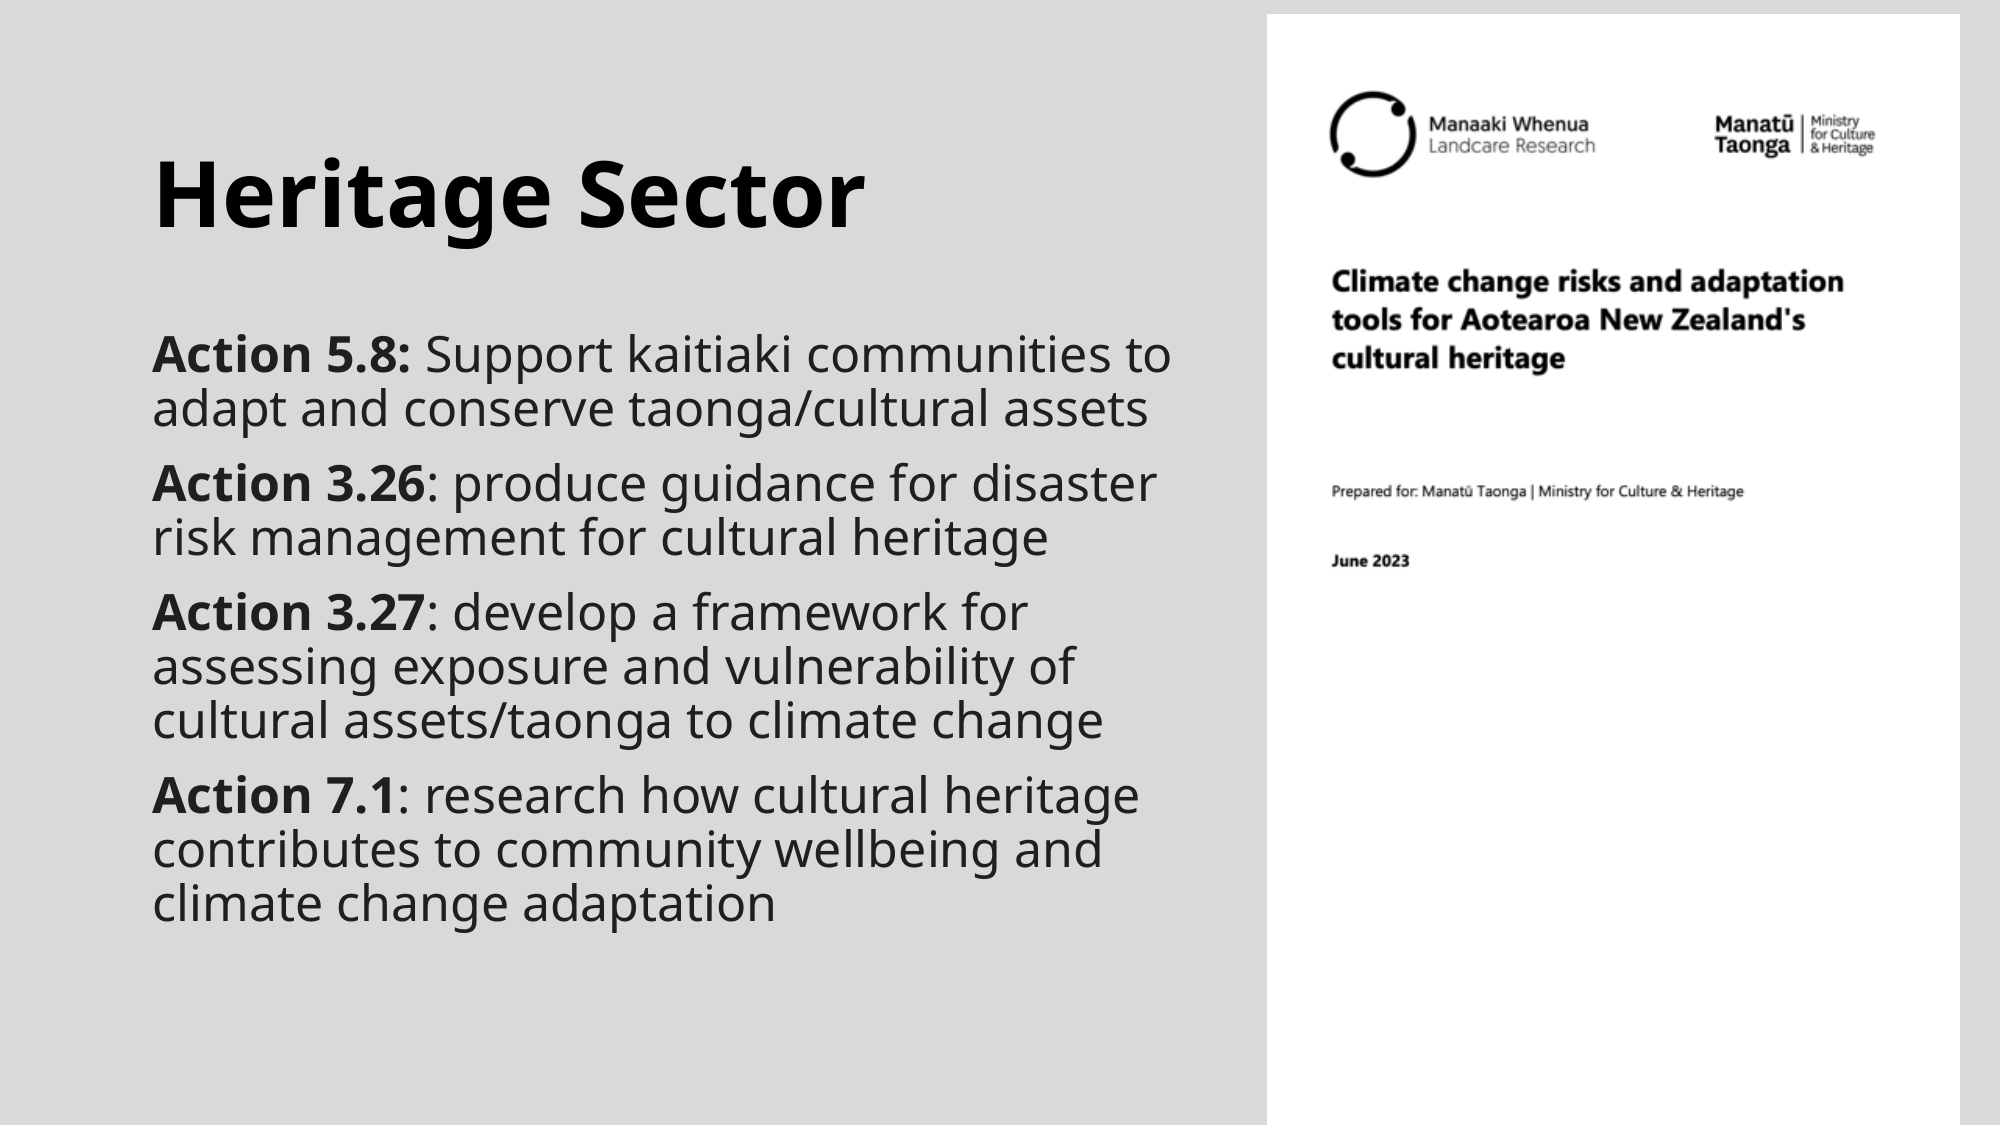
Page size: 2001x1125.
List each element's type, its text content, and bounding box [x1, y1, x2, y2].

list Action 5.8: Support kaitiaki communities to adapt and conserve taonga/cultural assets Action 3.26: produce guidance for disaster risk management for cultural heritage Action 3.27: develop a framework for assessing exposure and vulnerability of cultural assets/taonga to climate change Action 7.1: research how cultural heritage contributes to community wellbeing and climate change adaptation [137, 322, 1245, 1037]
title Heritage Sector [137, 88, 1266, 307]
picture [1266, 14, 1961, 1125]
